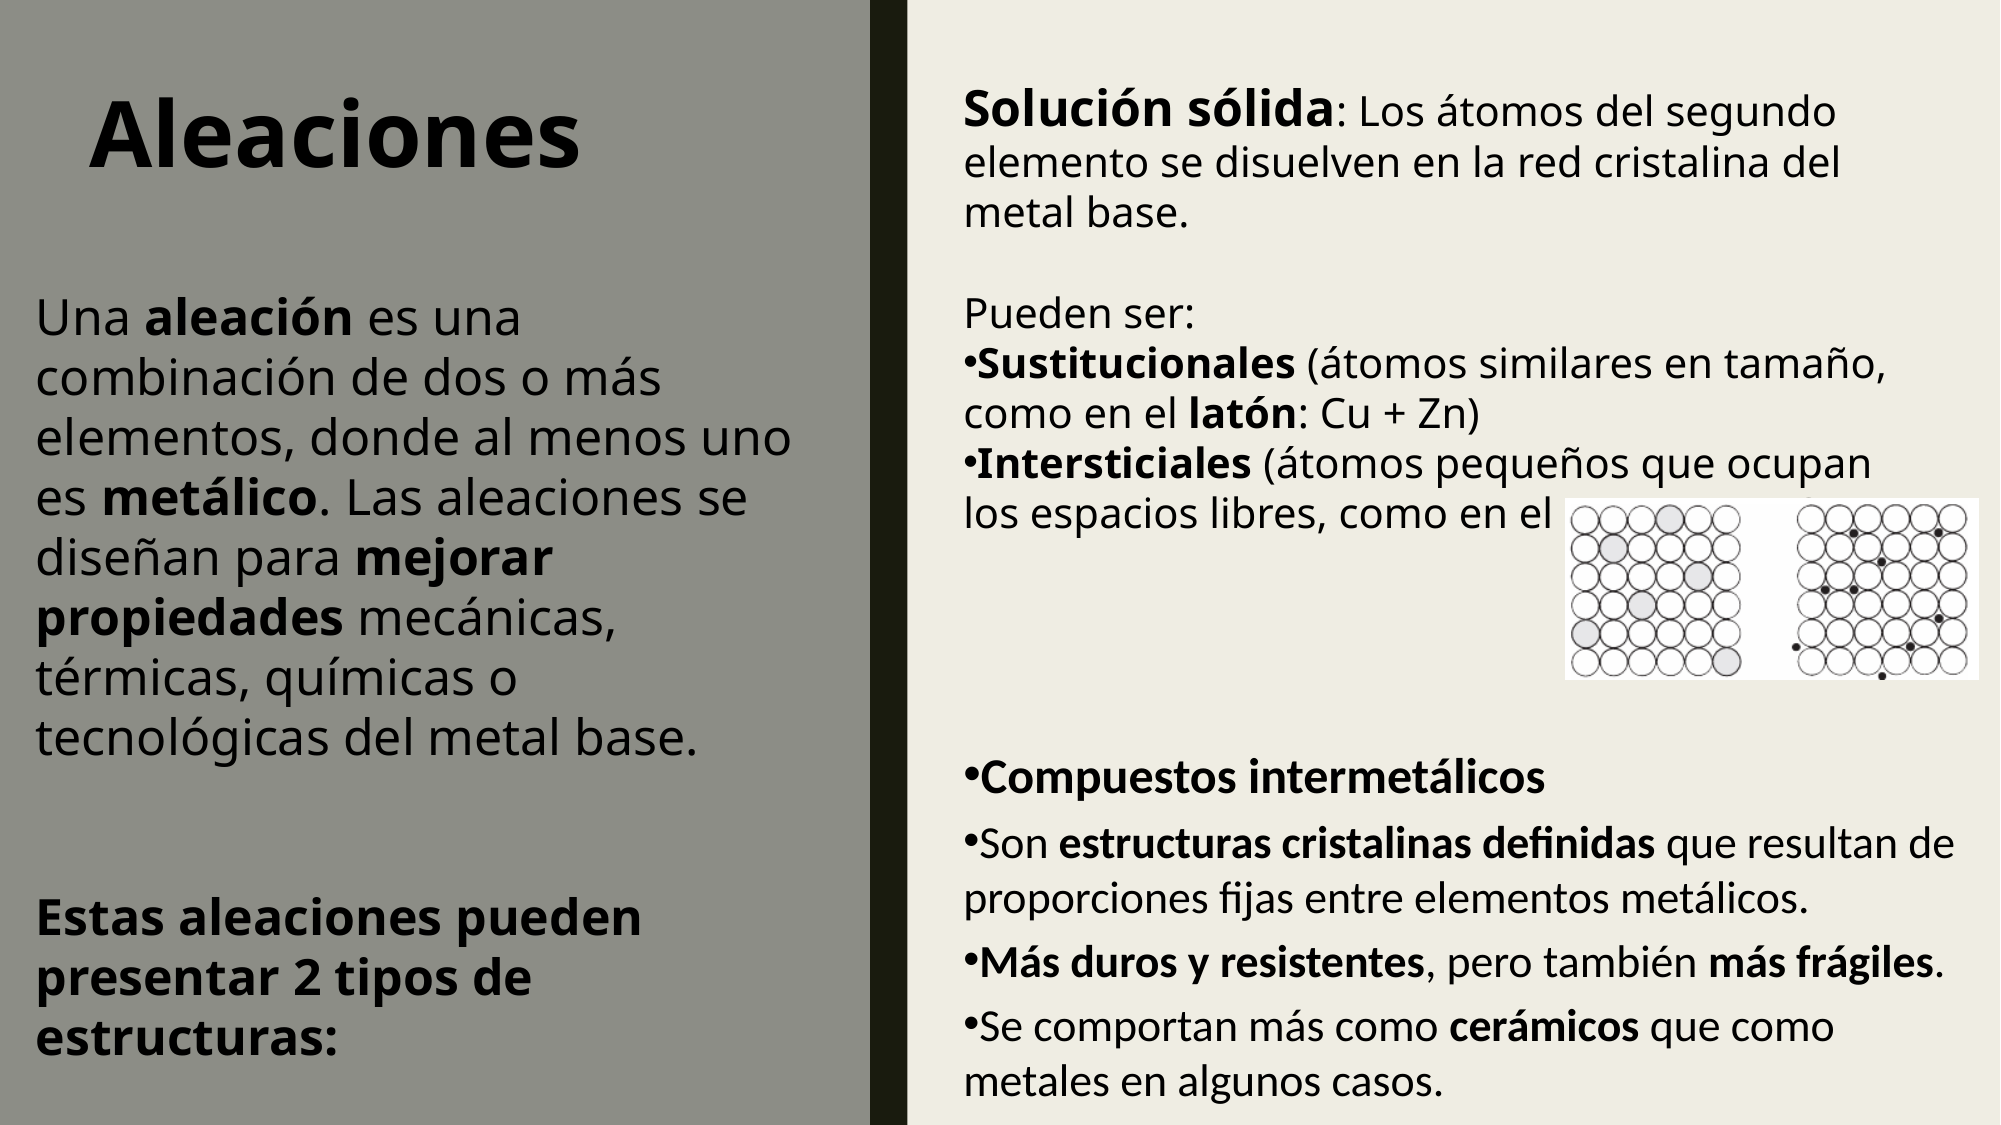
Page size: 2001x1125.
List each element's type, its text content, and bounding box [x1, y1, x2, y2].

text_box Solución sólida: Los átomos del segundo elemento se disuelven en la red cristalina del metal base. Pueden ser: Sustitucionales (átomos similares en tamaño, como en el latón: Cu + Zn) Intersticiales (átomos pequeños que ocupan los espacios libres, como en el acero: Fe + C) [948, 68, 1949, 544]
text_box Compuestos intermetálicos Son estructuras cristalinas definidas que resultan de proporciones fijas entre elementos metálicos. Más duros y resistentes, pero también más frágiles. Se comportan más como cerámicos que como metales en algunos casos. [948, 723, 2000, 1125]
picture [1565, 498, 1979, 680]
text_box Una aleación es una combinación de dos o más elementos, donde al menos uno es metálico. Las aleaciones se diseñan para mejorar propiedades mecánicas, térmicas, químicas o tecnológicas del metal base. Estas aleaciones pueden presentar 2 tipos de estructuras: [21, 278, 812, 1074]
text_box Aleaciones [74, 68, 804, 194]
